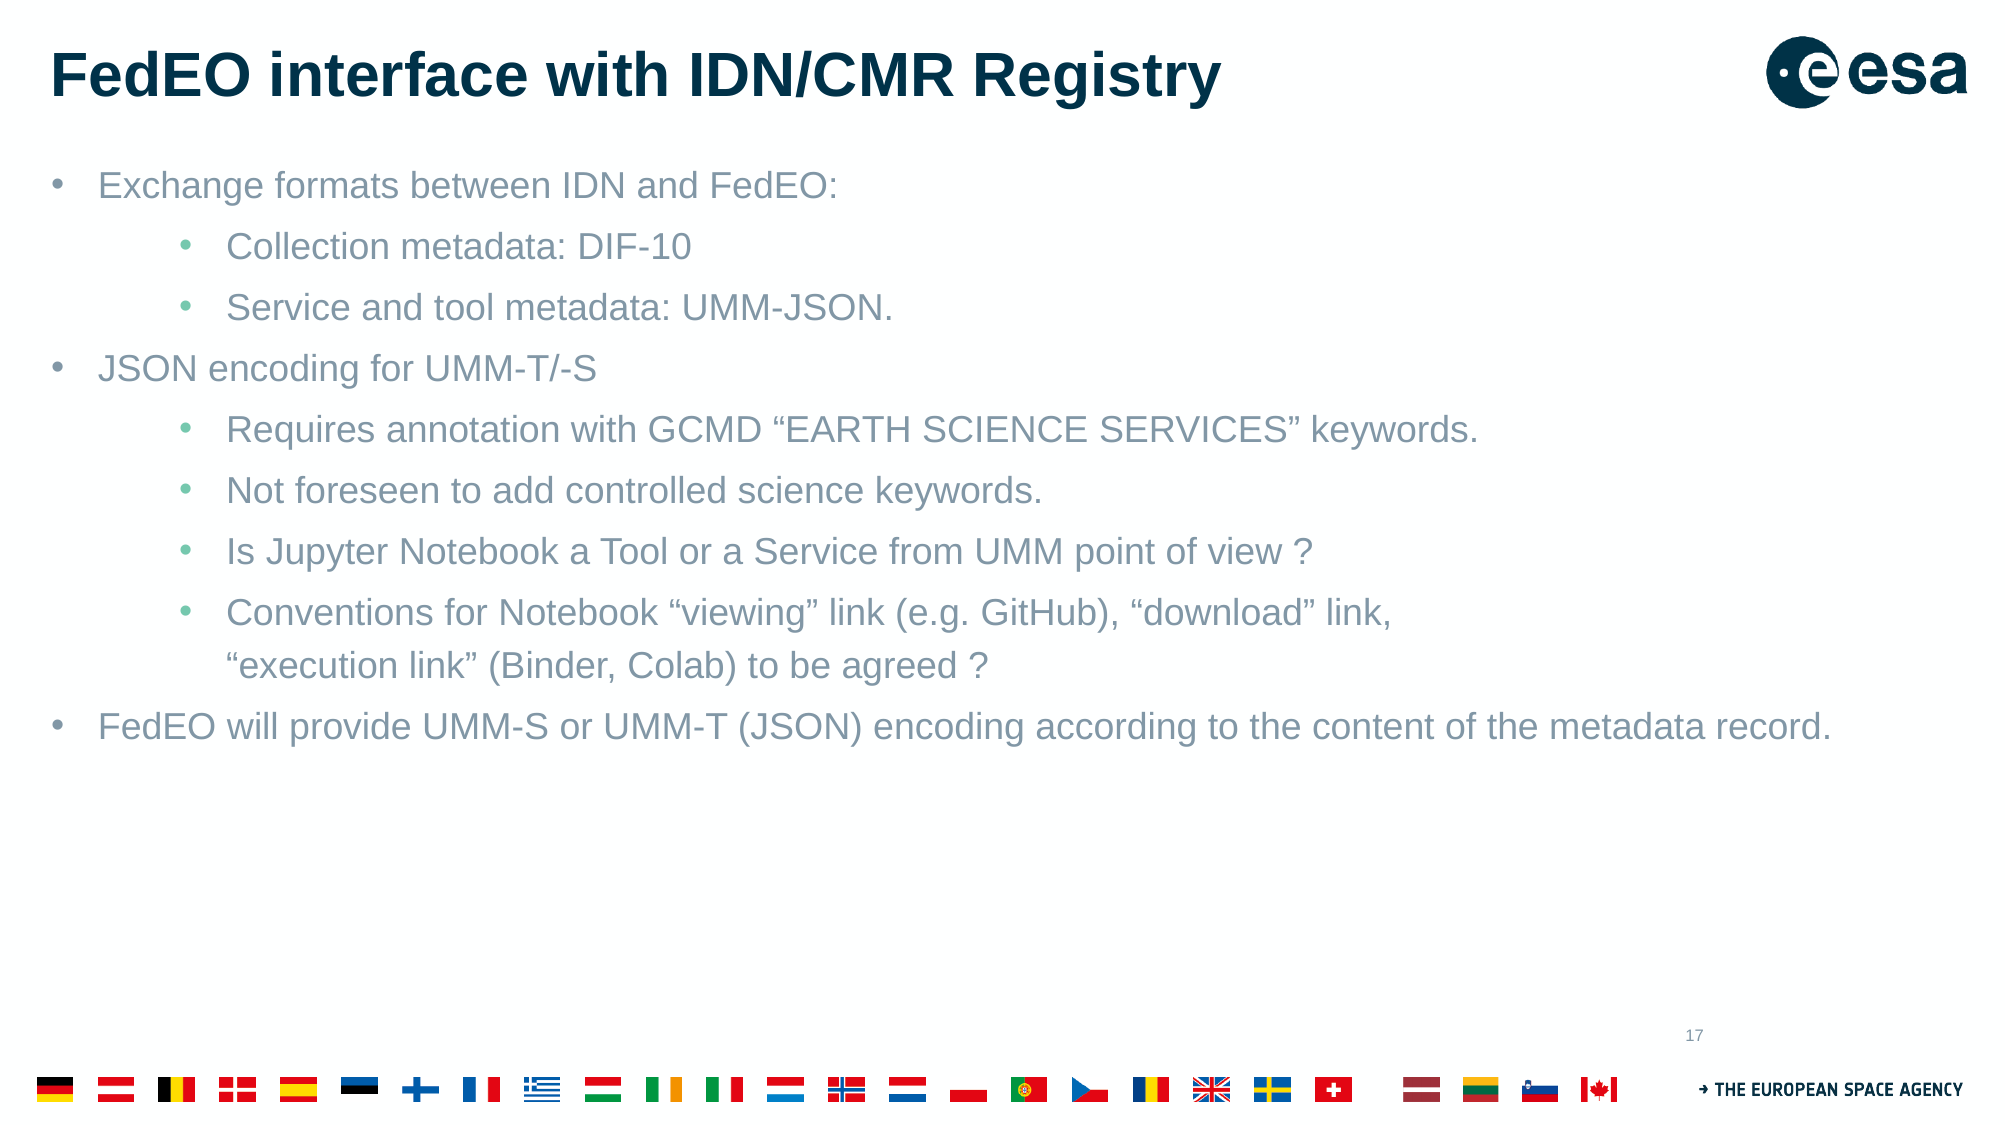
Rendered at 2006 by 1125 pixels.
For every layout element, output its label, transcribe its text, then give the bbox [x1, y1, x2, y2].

picture [219, 1077, 256, 1102]
picture [828, 1077, 865, 1102]
picture [1254, 1077, 1291, 1102]
picture [706, 1077, 743, 1102]
list Exchange formats between IDN and FedEO: Collection metadata: DIF-10 Service and tool metadata: UMM-JSON. JSON encoding for UMM-T/-S Requires annotation with GCMD “EARTH SCIENCE SERVICES” keywords. Not foreseen to add controlled science keywords. Is Jupyter Notebook a Tool or a Service from UMM point of view ? Conventions for Notebook “viewing” link (e.g. GitHub), “download” link, “execution link” (Binder, Colab) to be agreed ? FedEO will provide UMM-S or UMM-T (JSON) encoding according to the content of the metadata record. [36, 144, 1966, 1019]
picture [1696, 1080, 1966, 1098]
picture [341, 1077, 378, 1102]
picture [158, 1077, 195, 1102]
picture [1522, 1077, 1558, 1102]
picture [1694, 0, 2006, 180]
picture [402, 1077, 439, 1102]
picture [950, 1077, 987, 1102]
picture [1581, 1077, 1617, 1102]
picture [1011, 1077, 1047, 1102]
title FedEO interface with IDN/CMR Registry [35, 25, 1694, 119]
picture [280, 1077, 317, 1102]
picture [767, 1077, 804, 1102]
picture [889, 1077, 926, 1102]
picture [37, 1077, 73, 1102]
picture [1072, 1077, 1108, 1102]
picture [646, 1077, 682, 1102]
picture [524, 1077, 560, 1102]
picture [1315, 1077, 1352, 1102]
picture [98, 1077, 134, 1102]
picture [585, 1077, 621, 1102]
picture [1193, 1077, 1230, 1102]
picture [1133, 1077, 1169, 1102]
picture [1403, 1077, 1440, 1102]
picture [463, 1077, 500, 1102]
